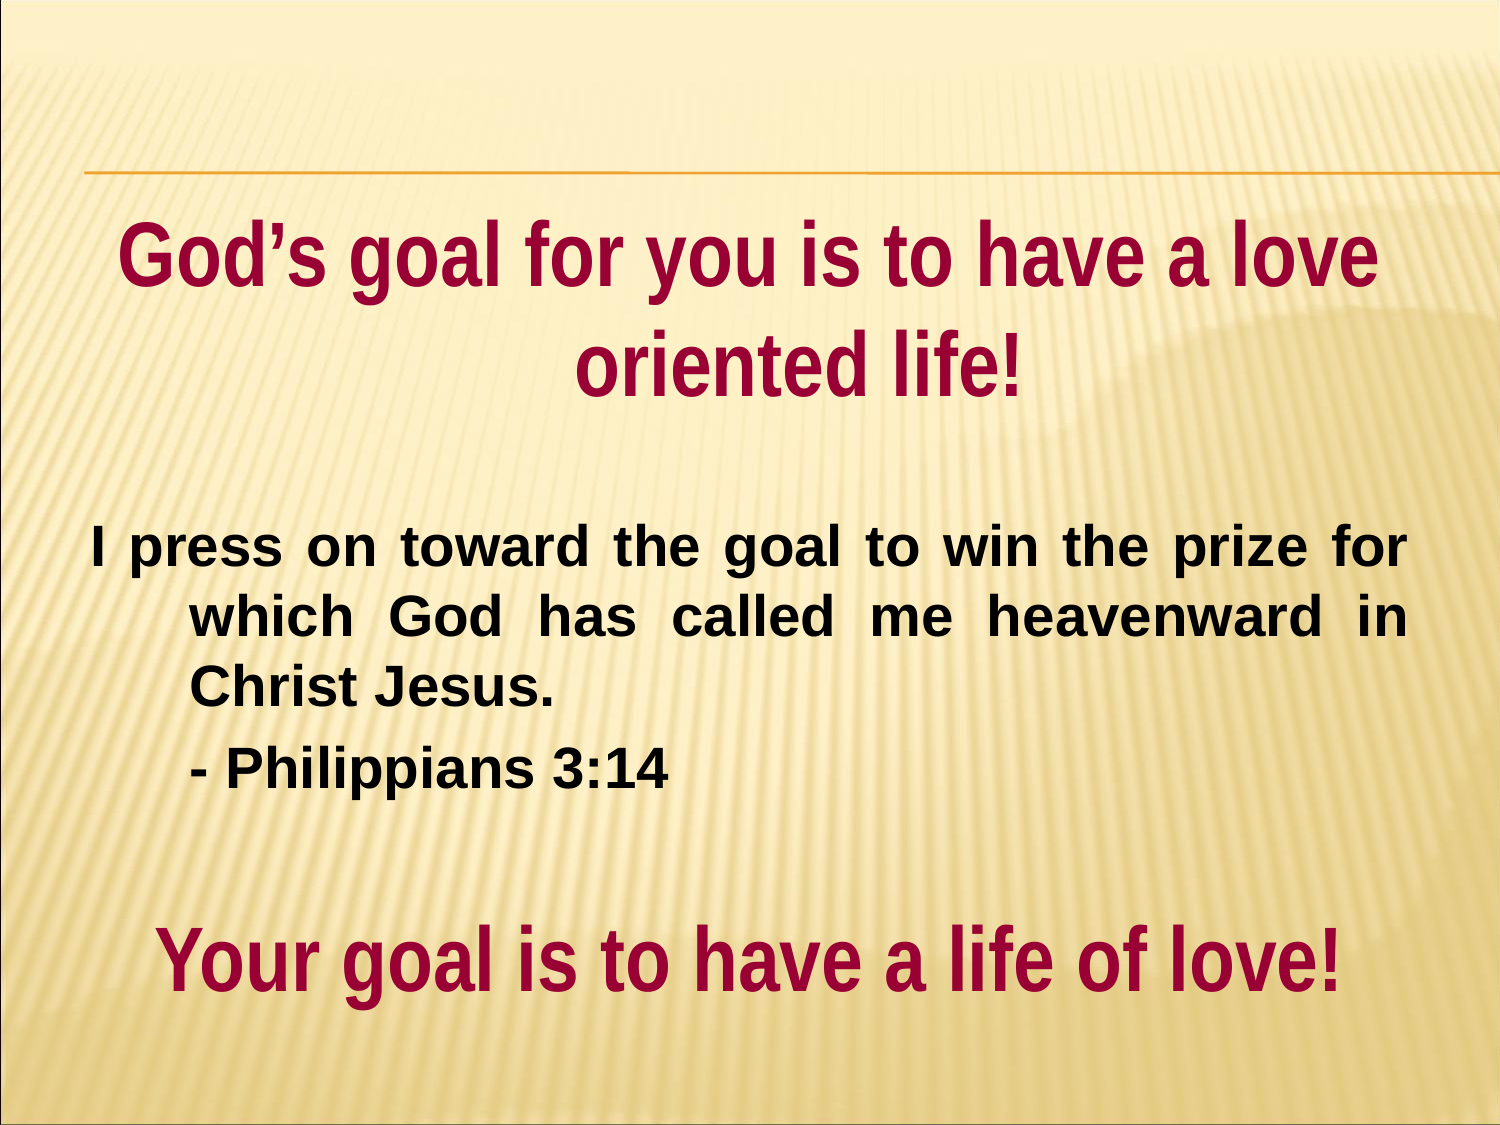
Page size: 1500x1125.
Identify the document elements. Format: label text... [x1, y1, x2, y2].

list God’s goal for you is to have a love oriented life! I press on toward the goal to win the prize for which God has called me heavenward in Christ Jesus. - Philippians 3:14 Your goal is to have a life of love! [75, 187, 1425, 1075]
picture [0, 0, 1500, 1125]
